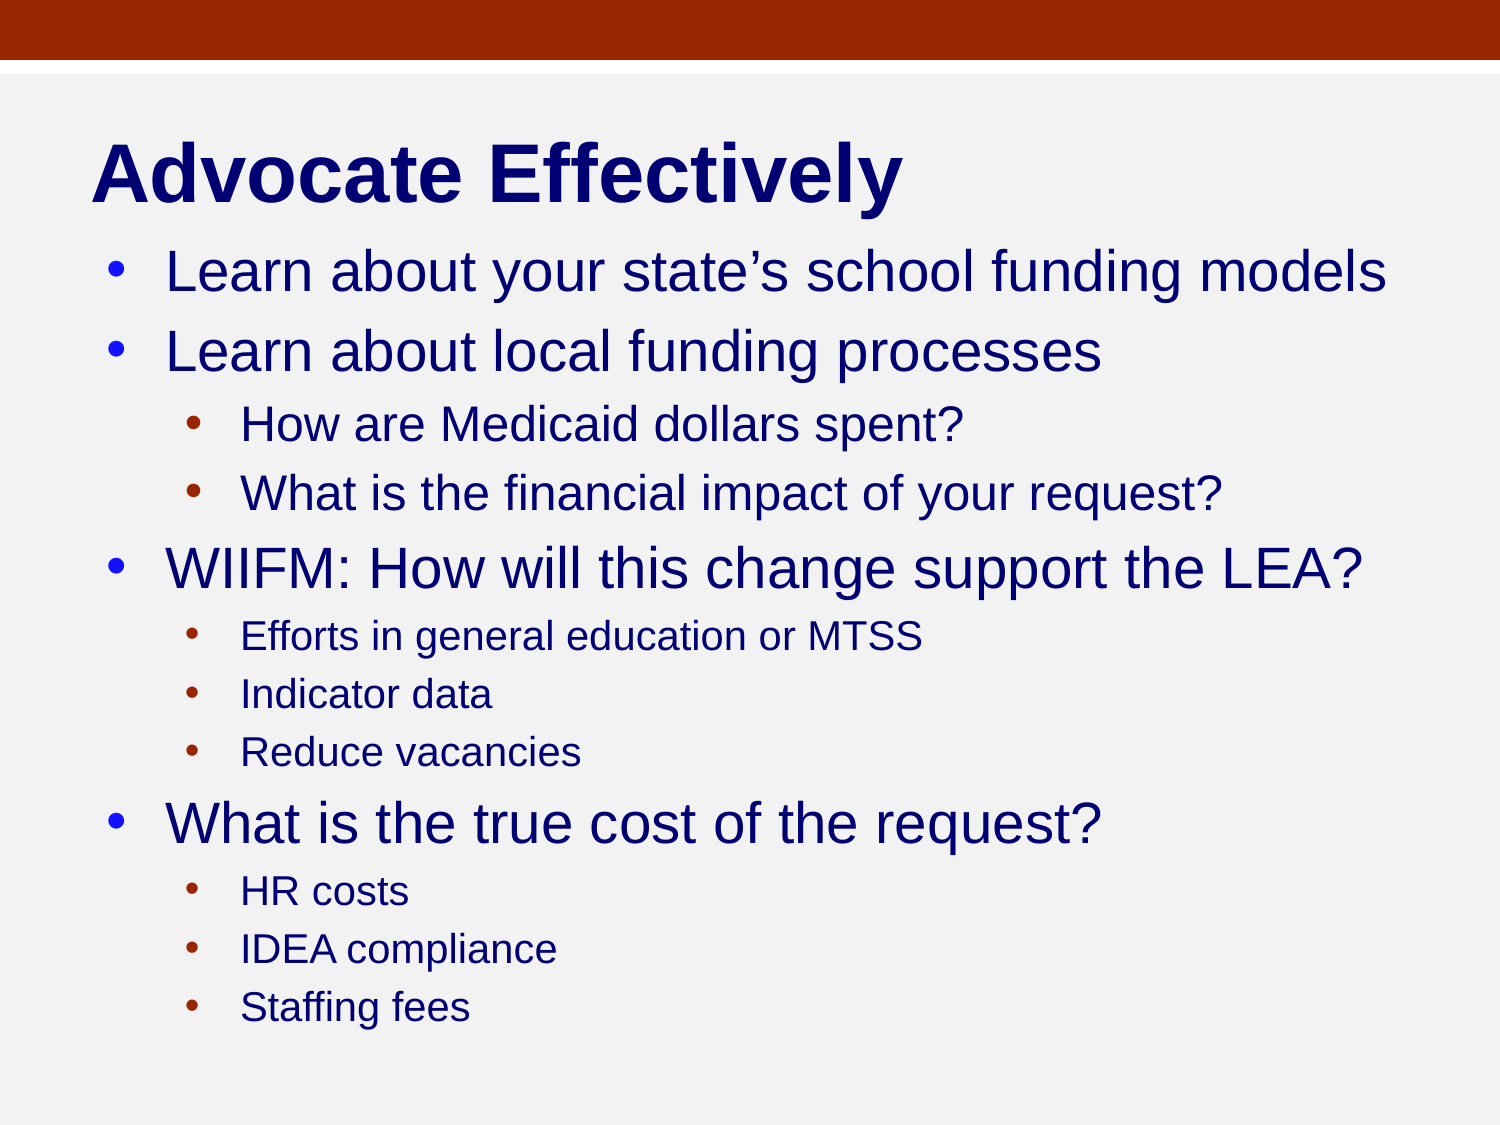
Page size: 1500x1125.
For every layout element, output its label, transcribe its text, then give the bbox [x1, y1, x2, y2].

title Advocate Effectively [75, 87, 1425, 226]
list Learn about your state’s school funding models Learn about local funding processes How are Medicaid dollars spent? What is the financial impact of your request? WIIFM: How will this change support the LEA? Efforts in general education or MTSS Indicator data Reduce vacancies What is the true cost of the request? HR costs IDEA compliance Staffing fees [75, 226, 1425, 1063]
